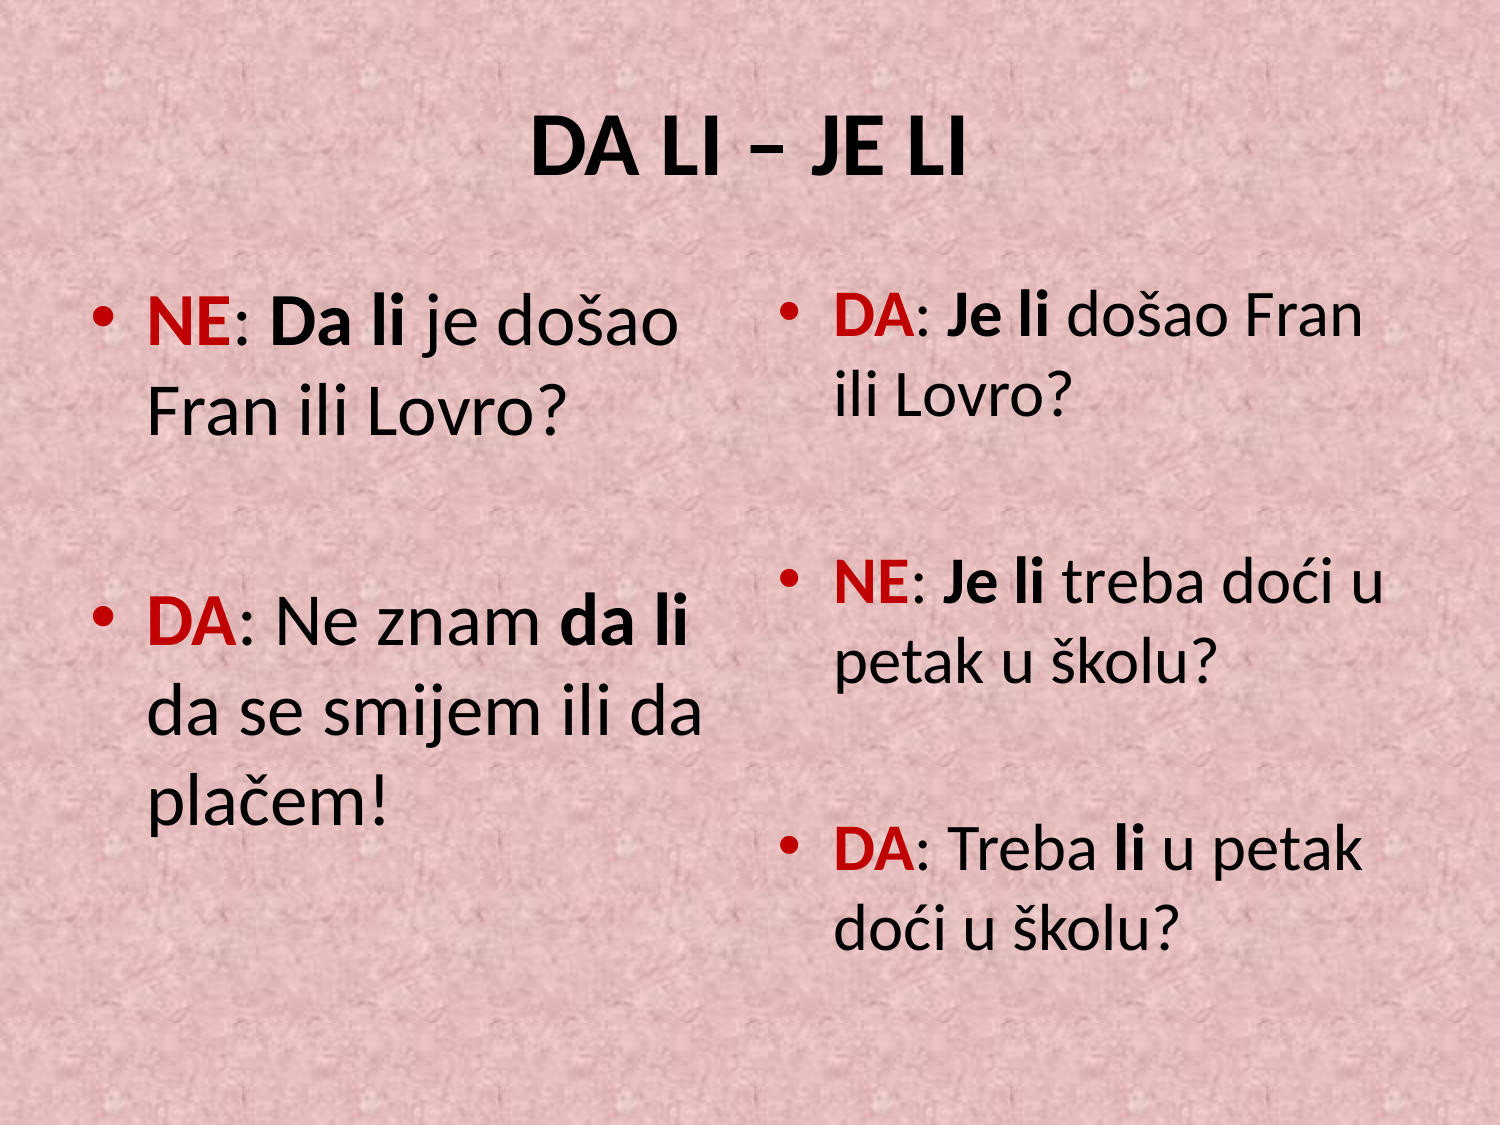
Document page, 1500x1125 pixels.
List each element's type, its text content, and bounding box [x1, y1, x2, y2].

list NE: Da li je došao Fran ili Lovro? DA: Ne znam da li da se smijem ili da plačem! [75, 262, 738, 1005]
picture [0, 0, 1500, 1125]
title DA LI – JE LI [75, 45, 1425, 233]
list DA: Je li došao Fran ili Lovro? NE: Je li treba doći u petak u školu? DA: Treba li u petak doći u školu? [762, 262, 1425, 1005]
